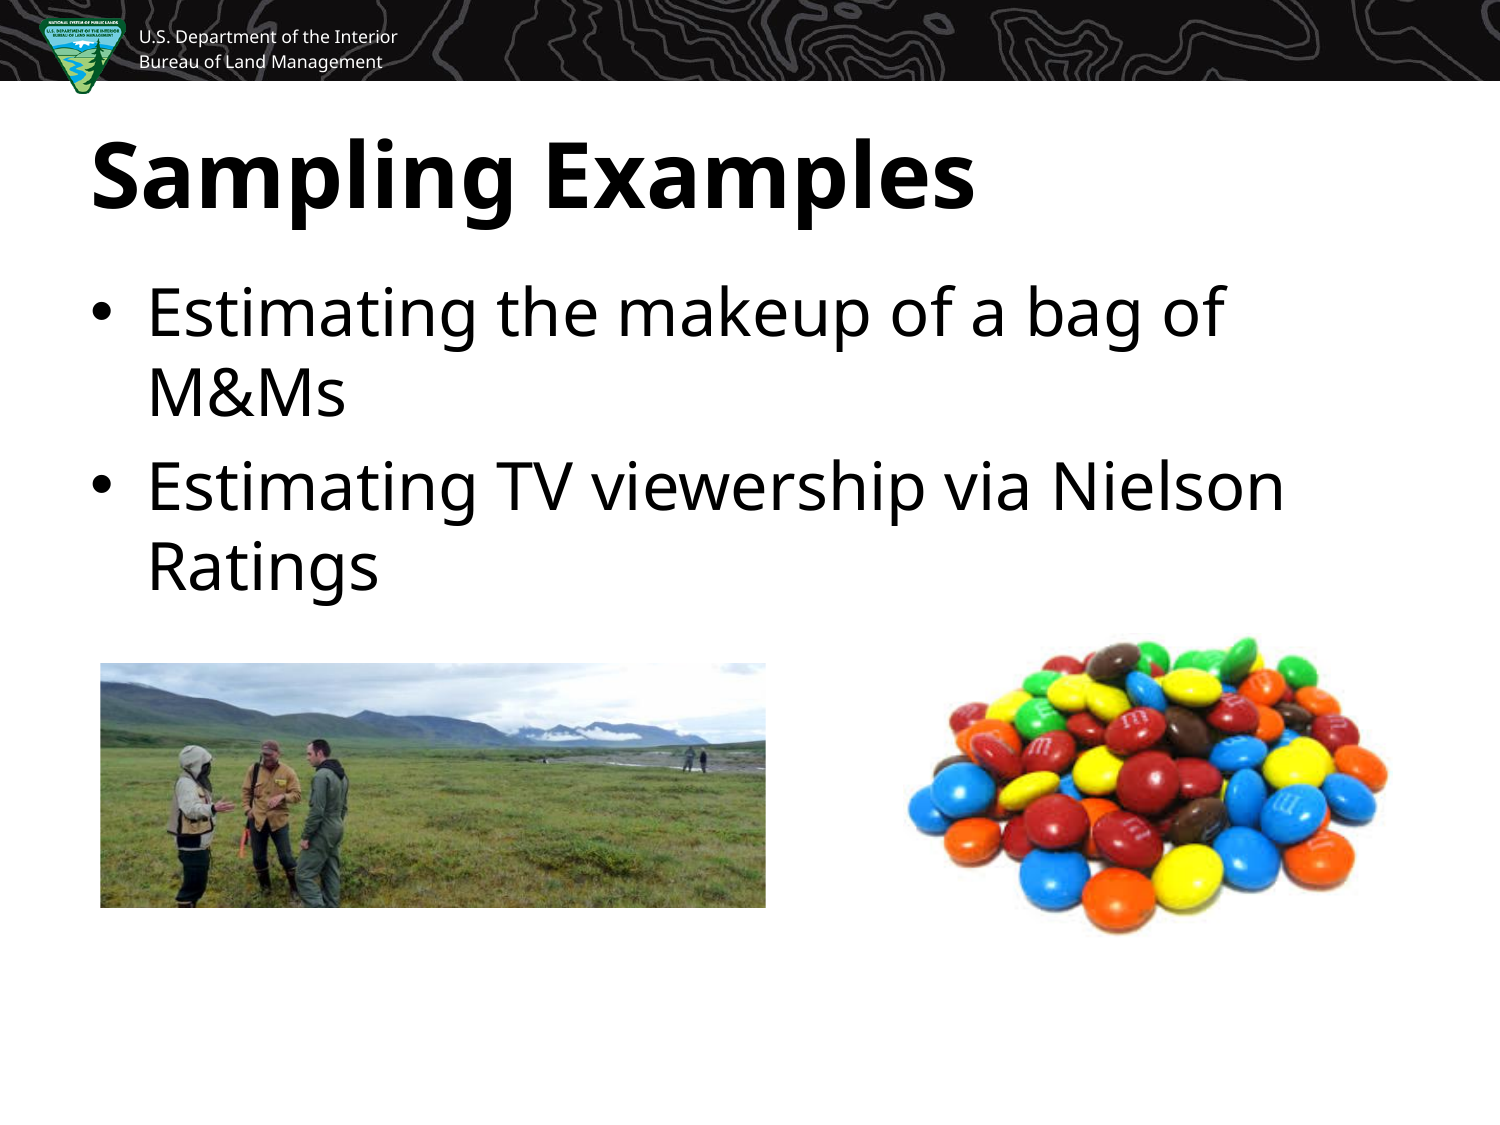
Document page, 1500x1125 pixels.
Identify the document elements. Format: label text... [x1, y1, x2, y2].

picture [0, 0, 1500, 94]
picture [903, 633, 1394, 939]
list Estimating the makeup of a bag of M&Ms Estimating TV viewership via Nielson Ratings [75, 262, 1425, 1005]
title Sampling Examples [75, 78, 1425, 262]
picture [100, 663, 766, 909]
